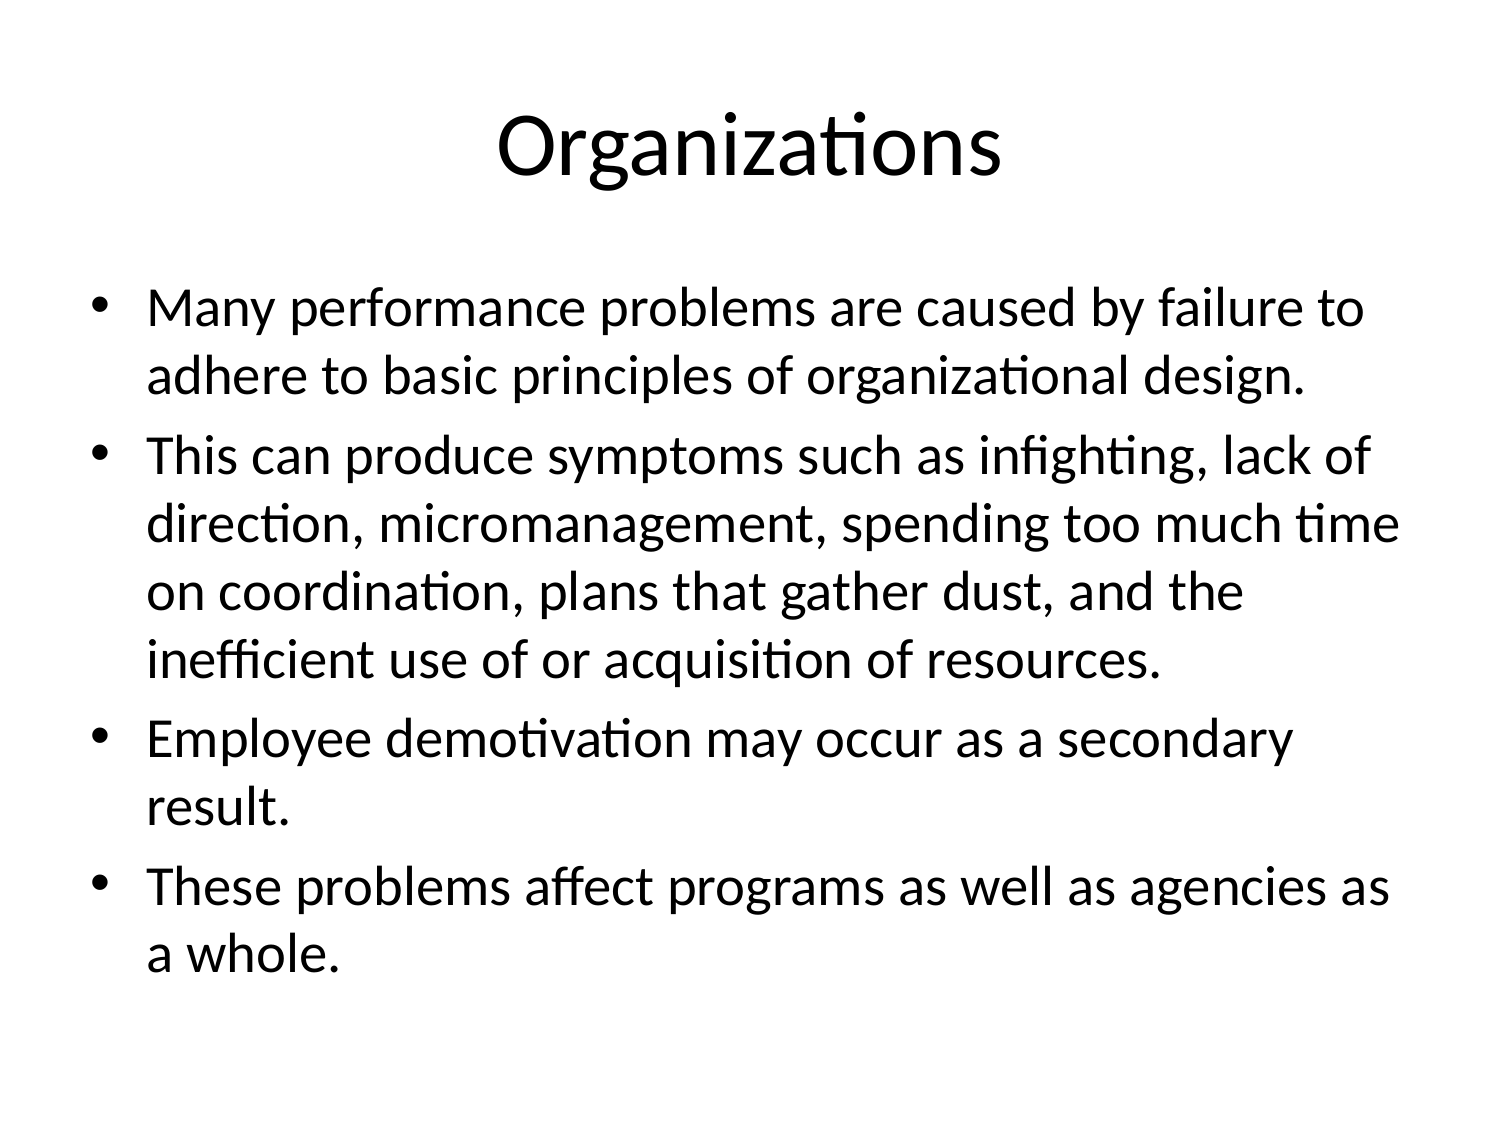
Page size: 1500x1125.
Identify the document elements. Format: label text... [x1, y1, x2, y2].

list Many performance problems are caused by failure to adhere to basic principles of organizational design. This can produce symptoms such as infighting, lack of direction, micromanagement, spending too much time on coordination, plans that gather dust, and the inefficient use of or acquisition of resources. Employee demotivation may occur as a secondary result. These problems affect programs as well as agencies as a whole. [75, 262, 1425, 1005]
title Organizations [75, 45, 1425, 233]
